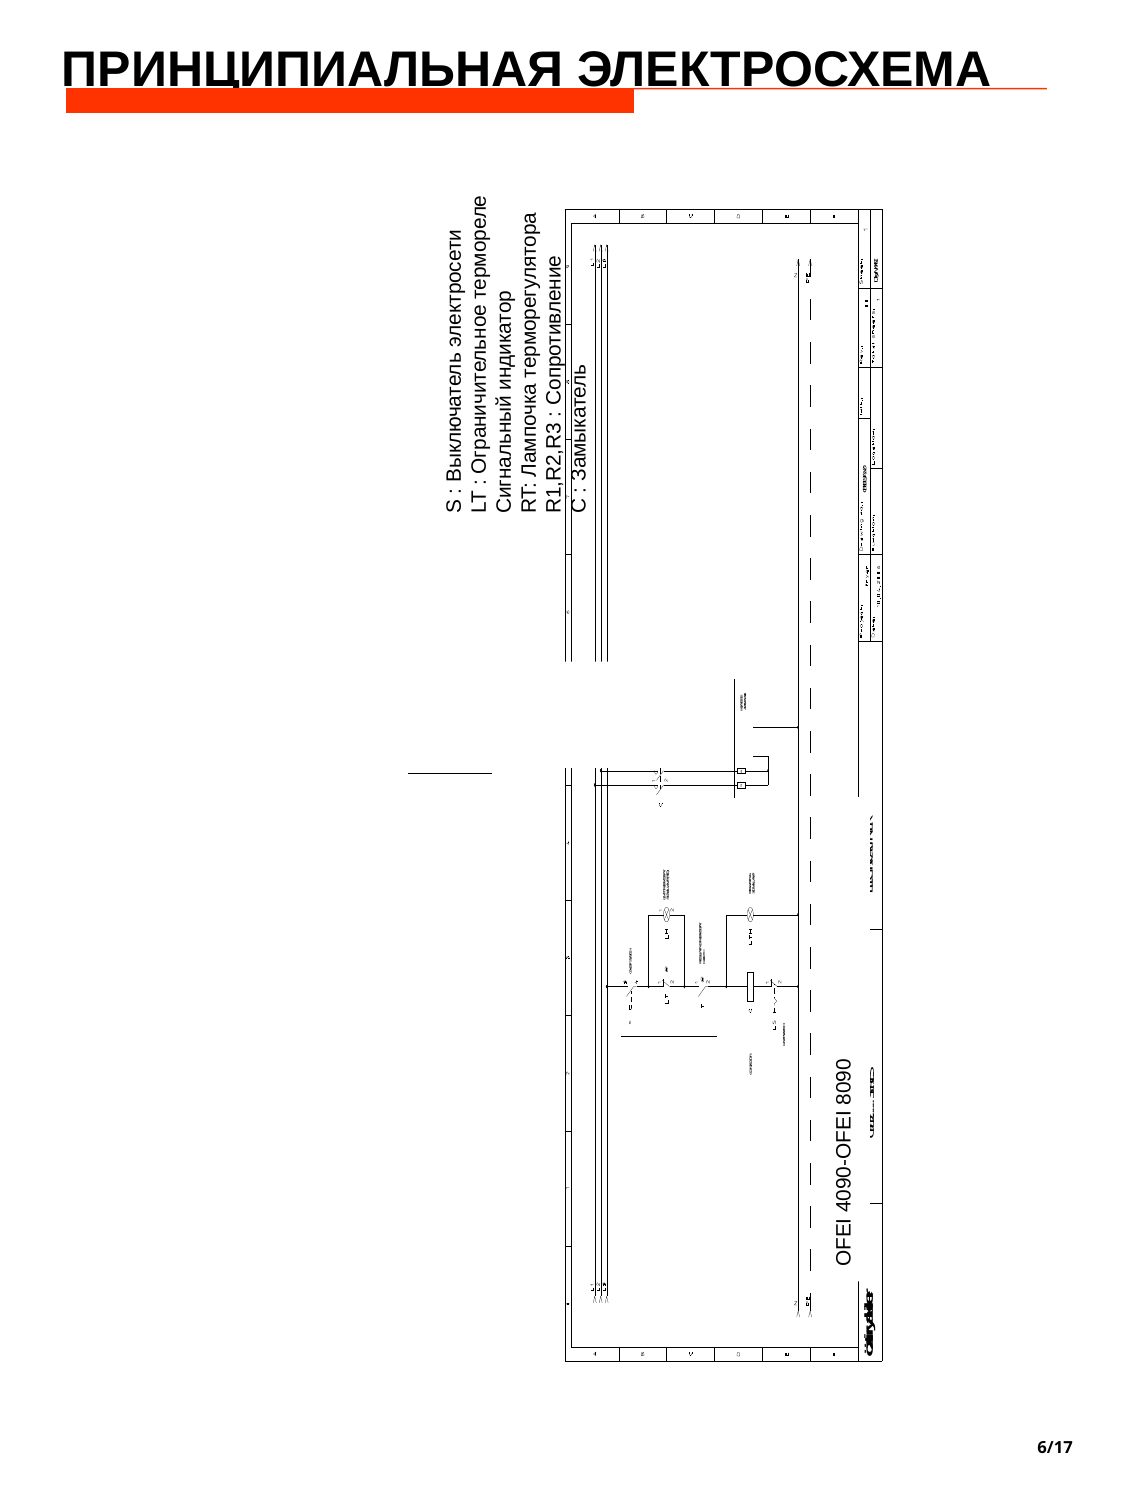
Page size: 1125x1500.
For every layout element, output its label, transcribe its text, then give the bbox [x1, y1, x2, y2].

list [0, 105, 1011, 1500]
title ПРИНЦИПИАЛЬНАЯ ЭЛЕКТРОСХЕМА [46, 0, 1060, 192]
text_box 6/17 [1022, 1429, 1089, 1465]
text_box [66, 88, 1048, 113]
